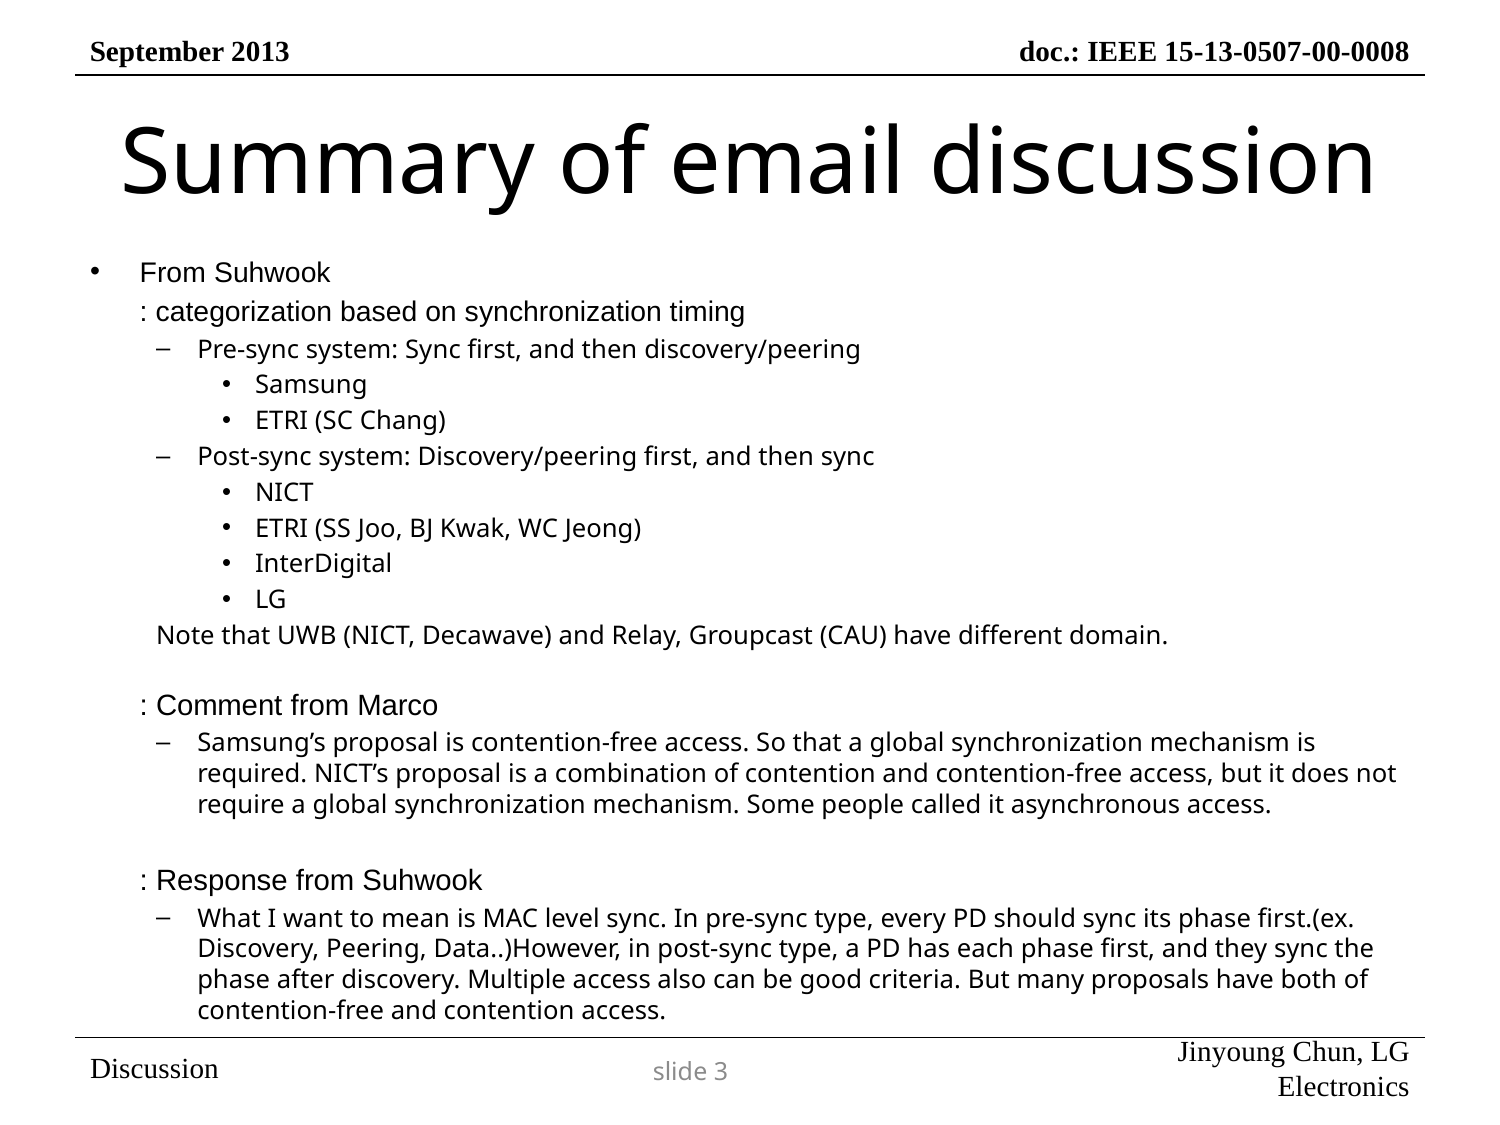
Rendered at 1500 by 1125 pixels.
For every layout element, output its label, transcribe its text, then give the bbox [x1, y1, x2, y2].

title Summary of email discussion [75, 80, 1425, 235]
slide_number 3 [515, 1042, 866, 1103]
list From Suhwook : categorization based on synchronization timing Pre-sync system: Sync first, and then discovery/peering Samsung ETRI (SC Chang) Post-sync system: Discovery/peering first, and then sync NICT ETRI (SS Joo, BJ Kwak, WC Jeong) InterDigital LG Note that UWB (NICT, Decawave) and Relay, Groupcast (CAU) have different domain. : Comment from Marco Samsung’s proposal is contention-free access. So that a global synchronization mechanism is required. NICT’s proposal is a combination of contention and contention-free access, but it does not require a global synchronization mechanism. Some people called it asynchronous access. : Response from Suhwook What I want to mean is MAC level sync. In pre-sync type, every PD should sync its phase first.(ex. Discovery, Peering, Data..)However, in post-sync type, a PD has each phase first, and they sync the phase after discovery. Multiple access also can be good criteria. But many proposals have both of contention-free and contention access. [75, 246, 1425, 1043]
